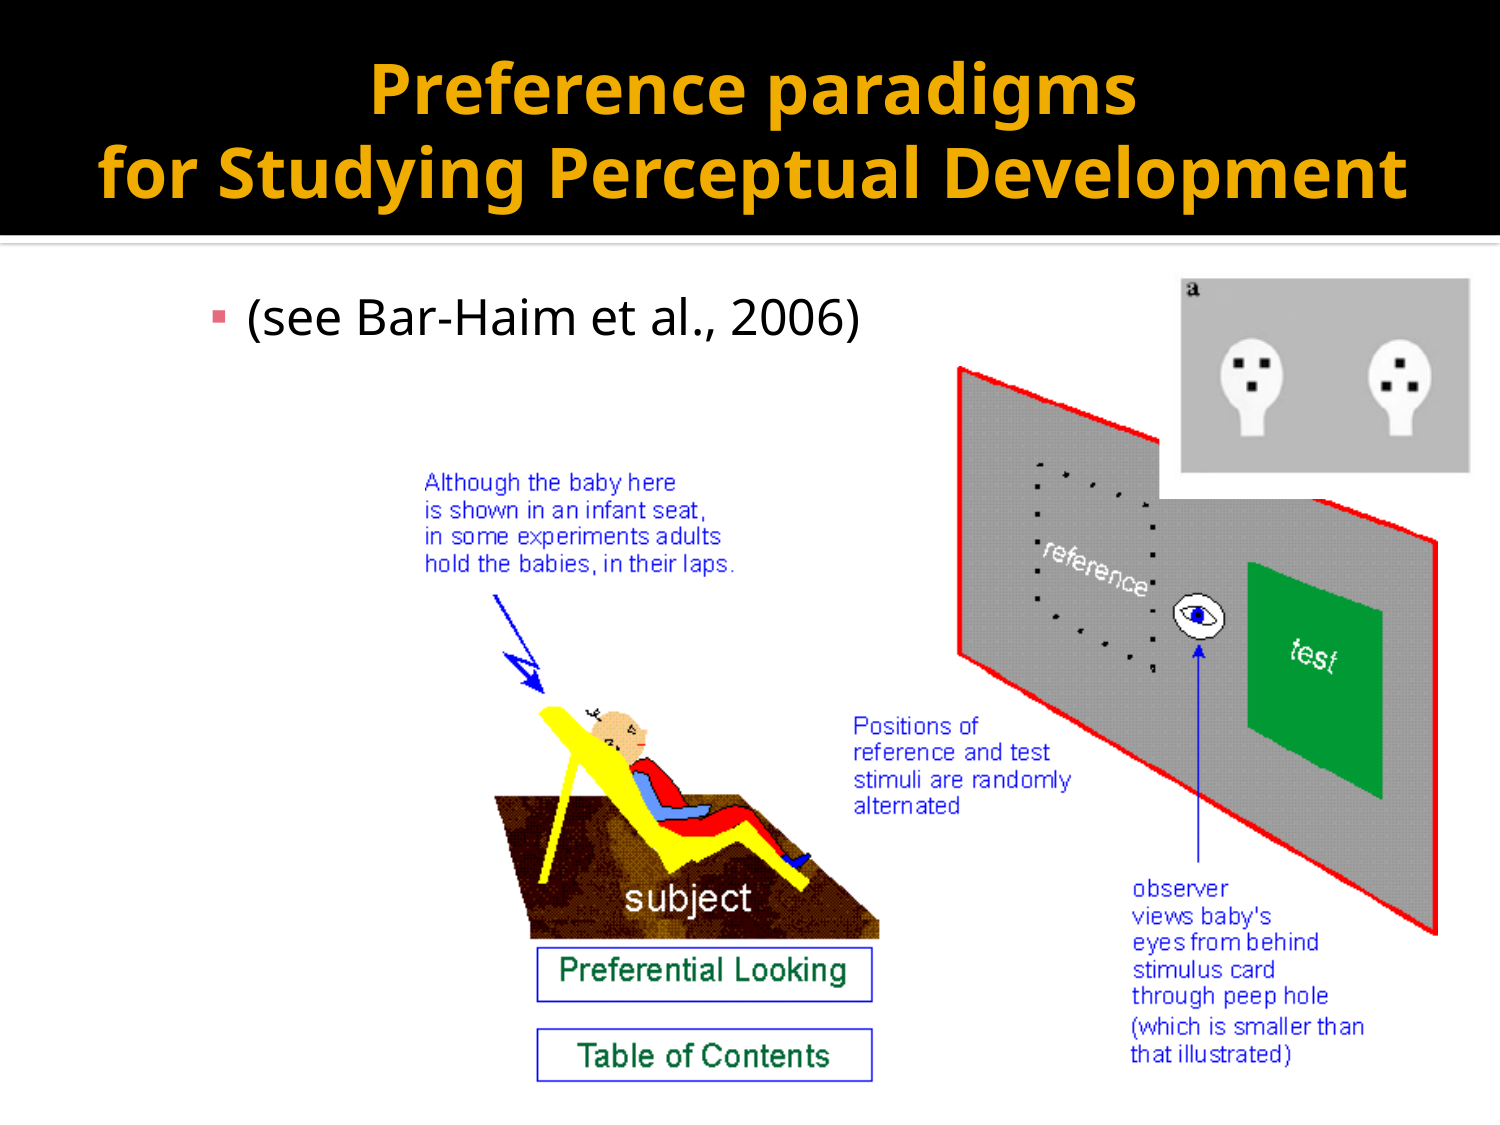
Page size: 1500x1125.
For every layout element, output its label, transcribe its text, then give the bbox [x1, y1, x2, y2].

picture [425, 264, 1498, 1113]
title Preference paradigms for Studying Perceptual Development [75, 25, 1425, 231]
list (see Bar-Haim et al., 2006) [75, 270, 1154, 1013]
